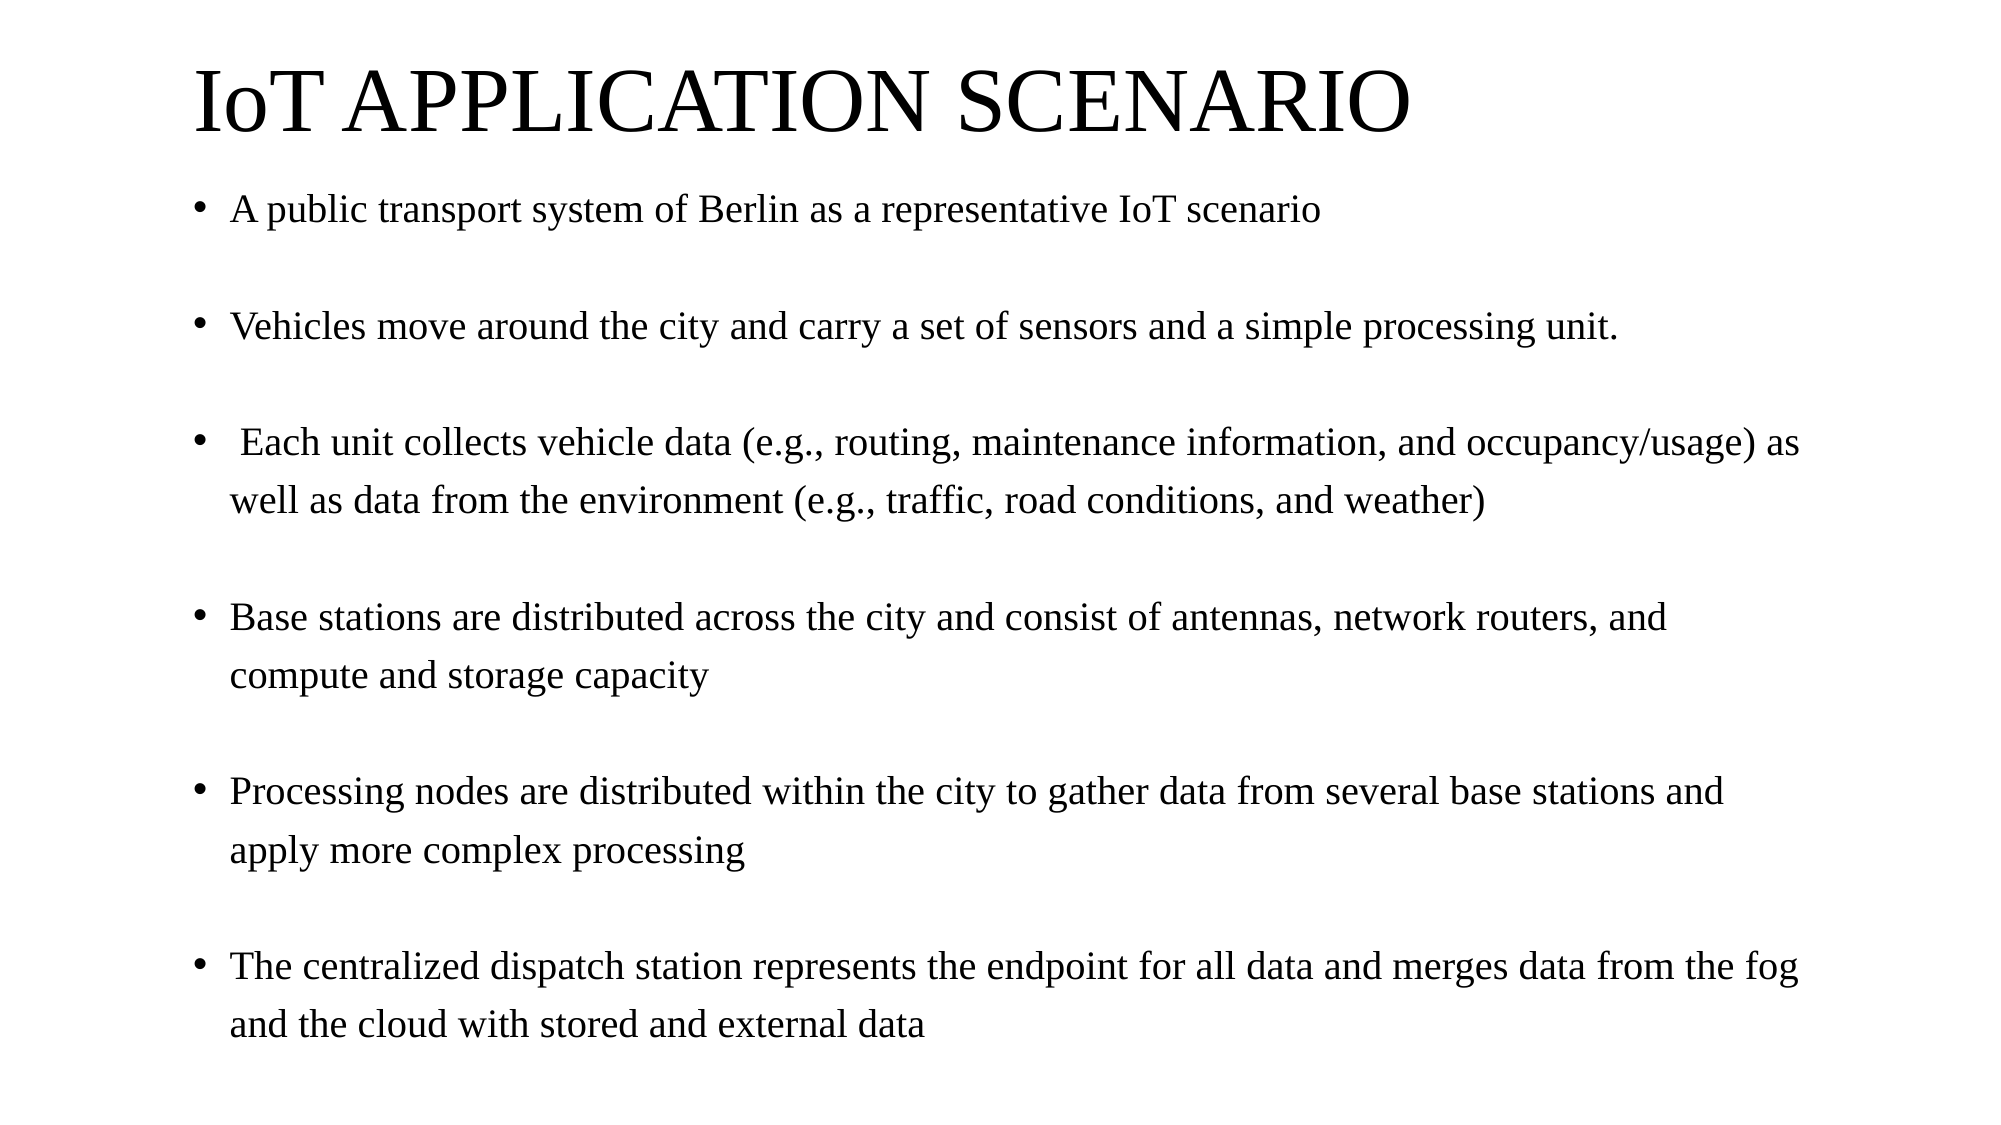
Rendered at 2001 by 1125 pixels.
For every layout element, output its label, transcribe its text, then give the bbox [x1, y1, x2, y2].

title IoT APPLICATION SCENARIO [178, 0, 1822, 165]
list A public transport system of Berlin as a representative IoT scenario Vehicles move around the city and carry a set of sensors and a simple processing unit. Each unit collects vehicle data (e.g., routing, maintenance information, and occupancy/usage) as well as data from the environment (e.g., traffic, road conditions, and weather) Base stations are distributed across the city and consist of antennas, network routers, and compute and storage capacity Processing nodes are distributed within the city to gather data from several base stations and apply more complex processing The centralized dispatch station represents the endpoint for all data and merges data from the fog and the cloud with stored and external data [178, 165, 1822, 1068]
